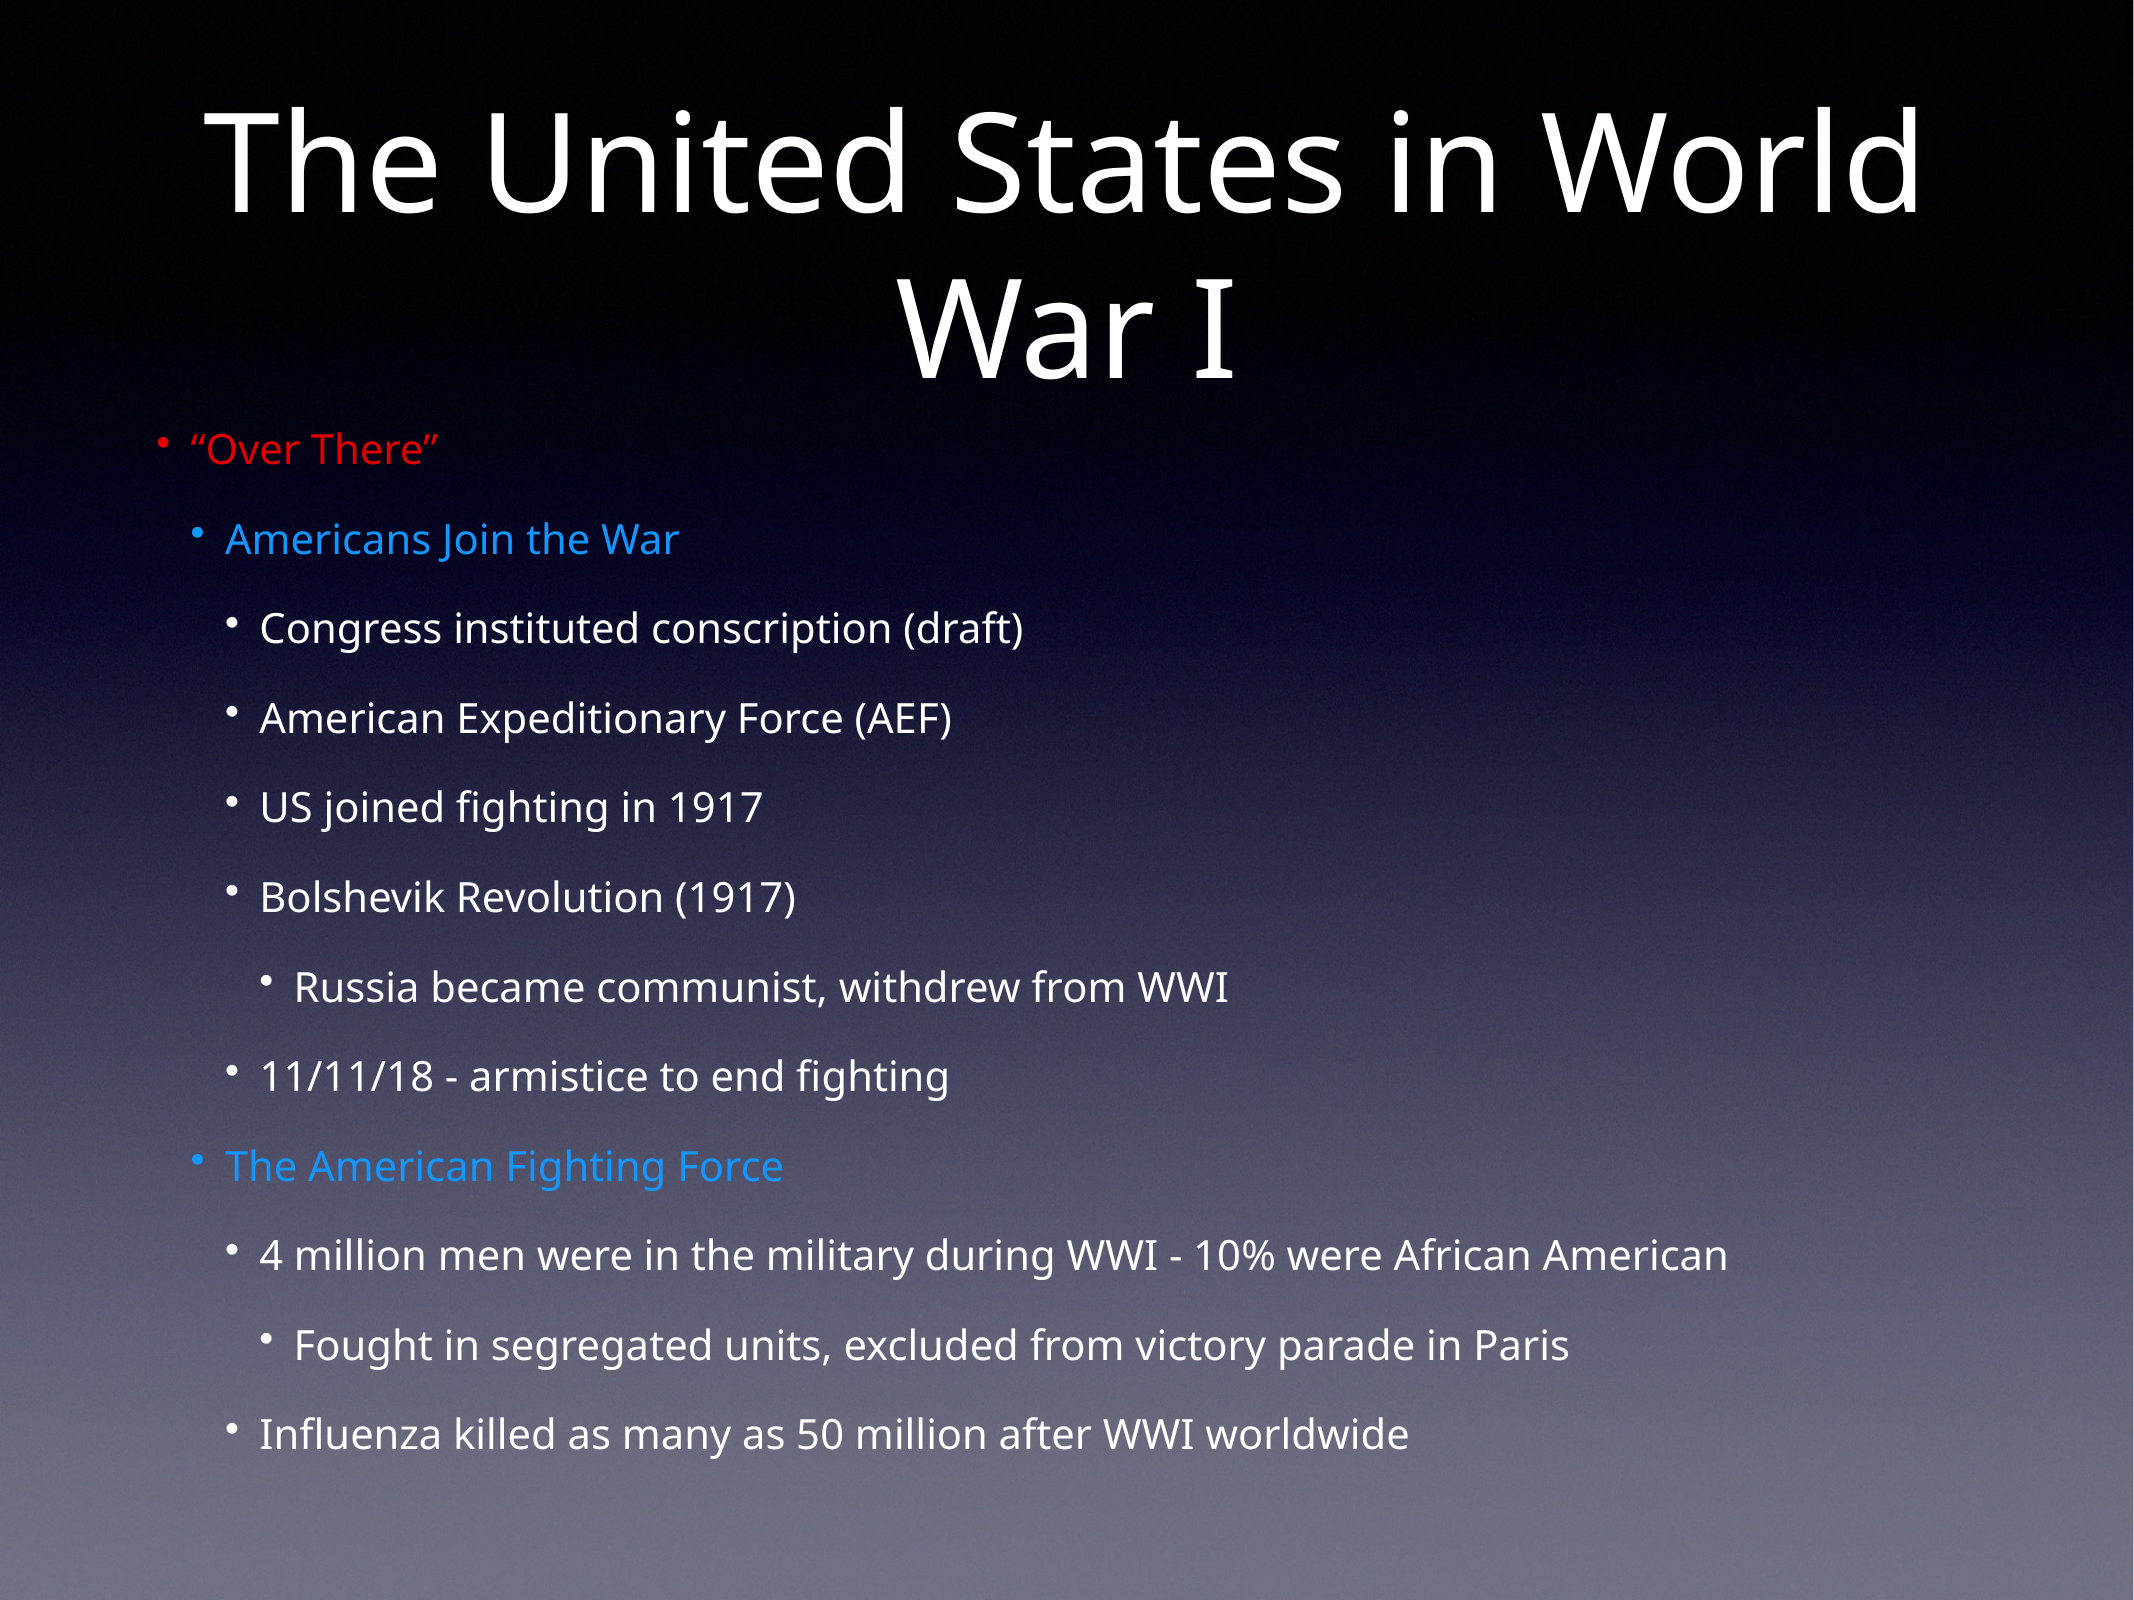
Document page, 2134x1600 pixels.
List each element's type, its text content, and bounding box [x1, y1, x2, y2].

picture [0, 0, 2134, 1600]
list “Over There” Americans Join the War Congress instituted conscription (draft) American Expeditionary Force (AEF) US joined fighting in 1917 Bolshevik Revolution (1917) Russia became communist, withdrew from WWI 11/11/18 - armistice to end fighting The American Fighting Force 4 million men were in the military during WWI - 10% were African American Fought in segregated units, excluded from victory parade in Paris Influenza killed as many as 50 million after WWI worldwide [155, 424, 1978, 1457]
title The United States in World War I [155, 66, 1978, 416]
